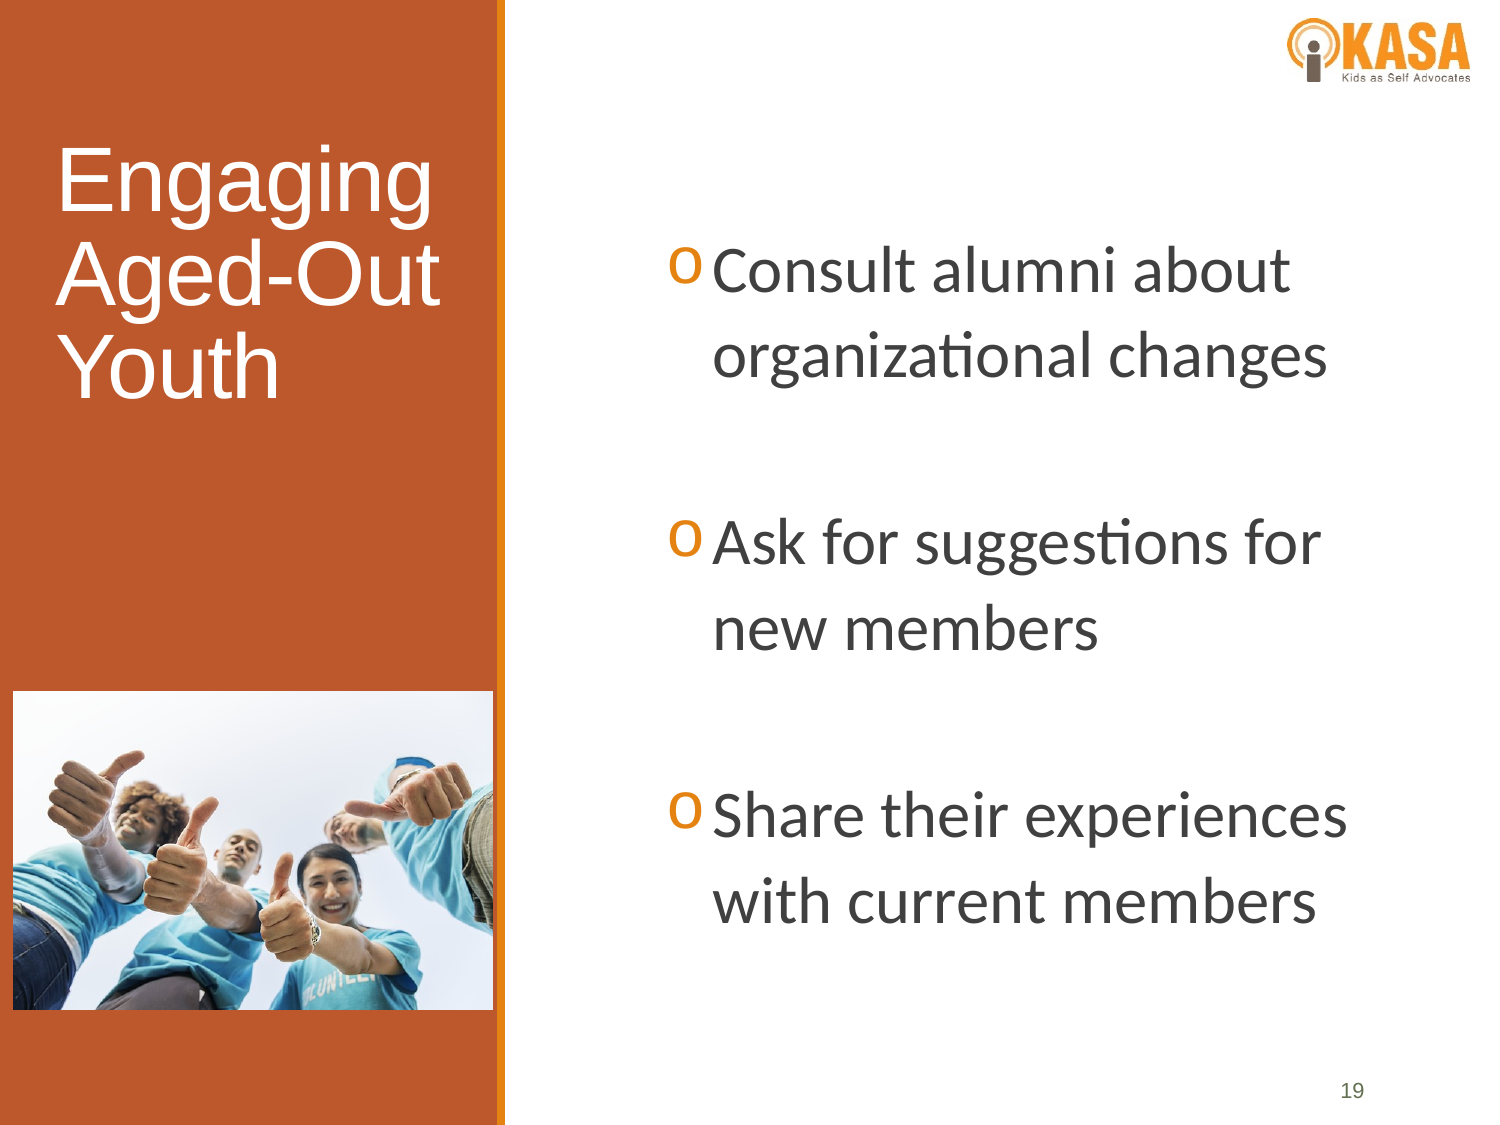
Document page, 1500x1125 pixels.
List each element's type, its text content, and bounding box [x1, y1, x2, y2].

list Consult alumni about organizational changes Ask for suggestions for new members Share their experiences with current members [590, 212, 1444, 983]
picture [1287, 18, 1470, 82]
picture [13, 690, 493, 1011]
title Engaging Aged-Out Youth [40, 50, 466, 425]
slide_number 19 [1218, 1059, 1380, 1120]
